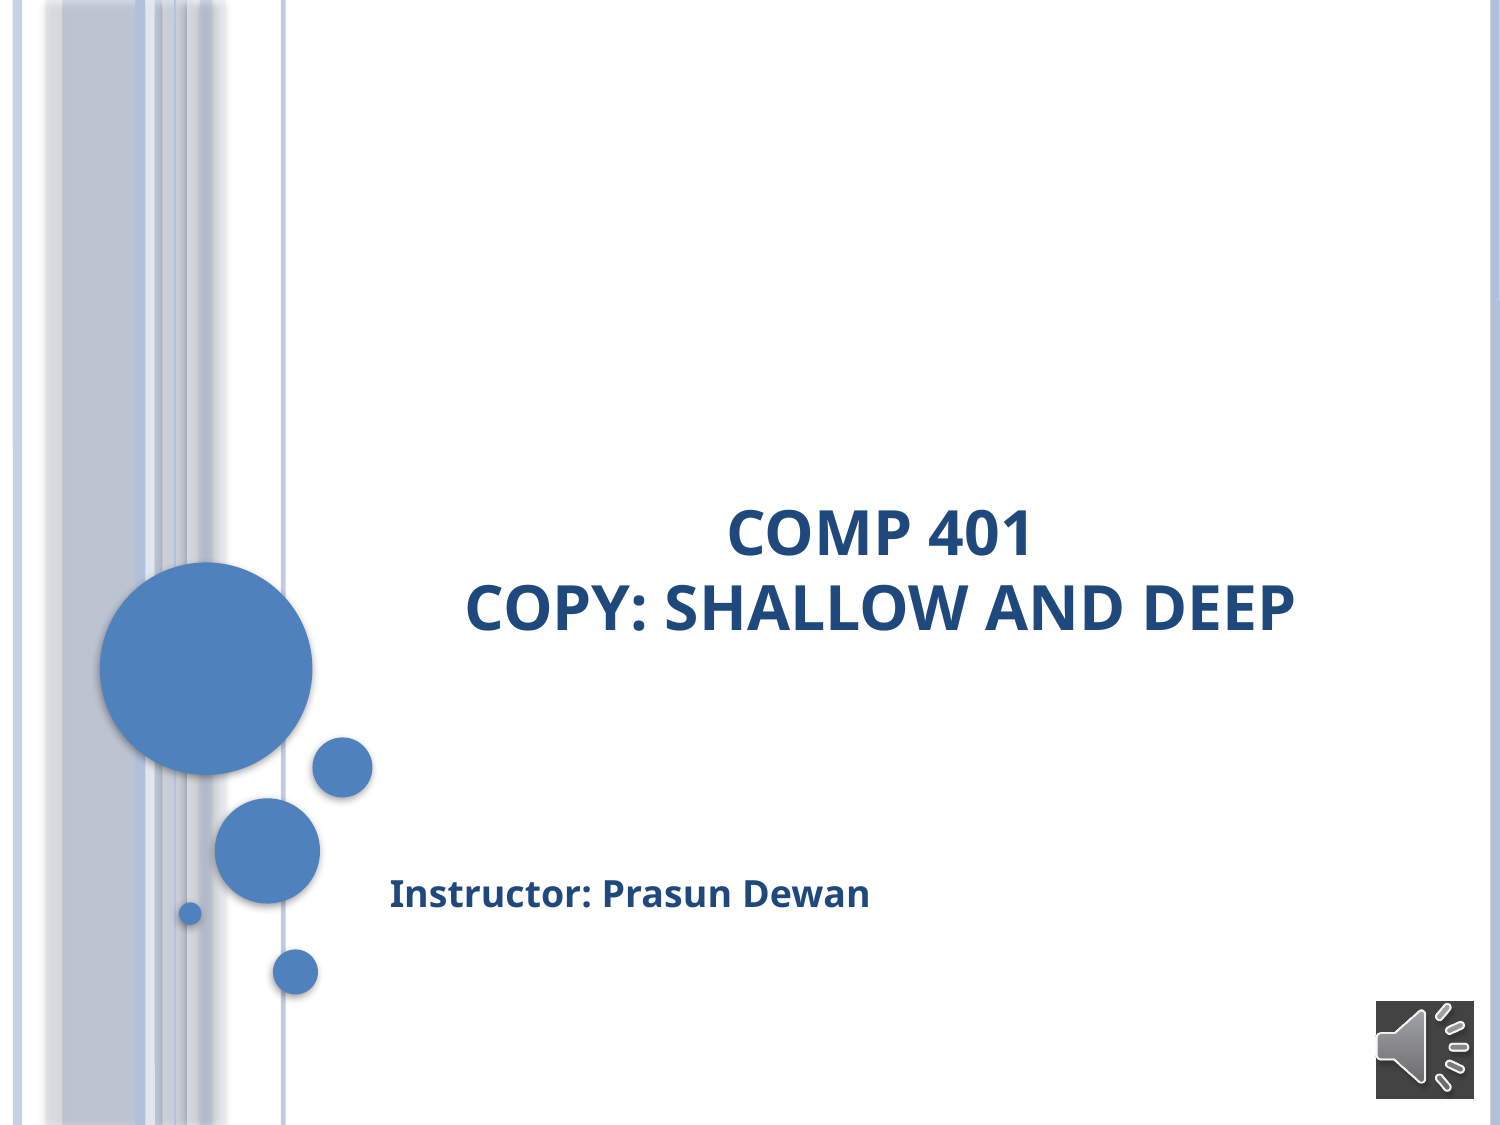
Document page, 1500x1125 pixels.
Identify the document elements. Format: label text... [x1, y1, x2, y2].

subtitle Instructor: Prasun Dewan [375, 862, 1388, 1046]
picture [1374, 999, 1476, 1101]
title Comp 401 Copy: Shallow and Deep [375, 412, 1388, 724]
